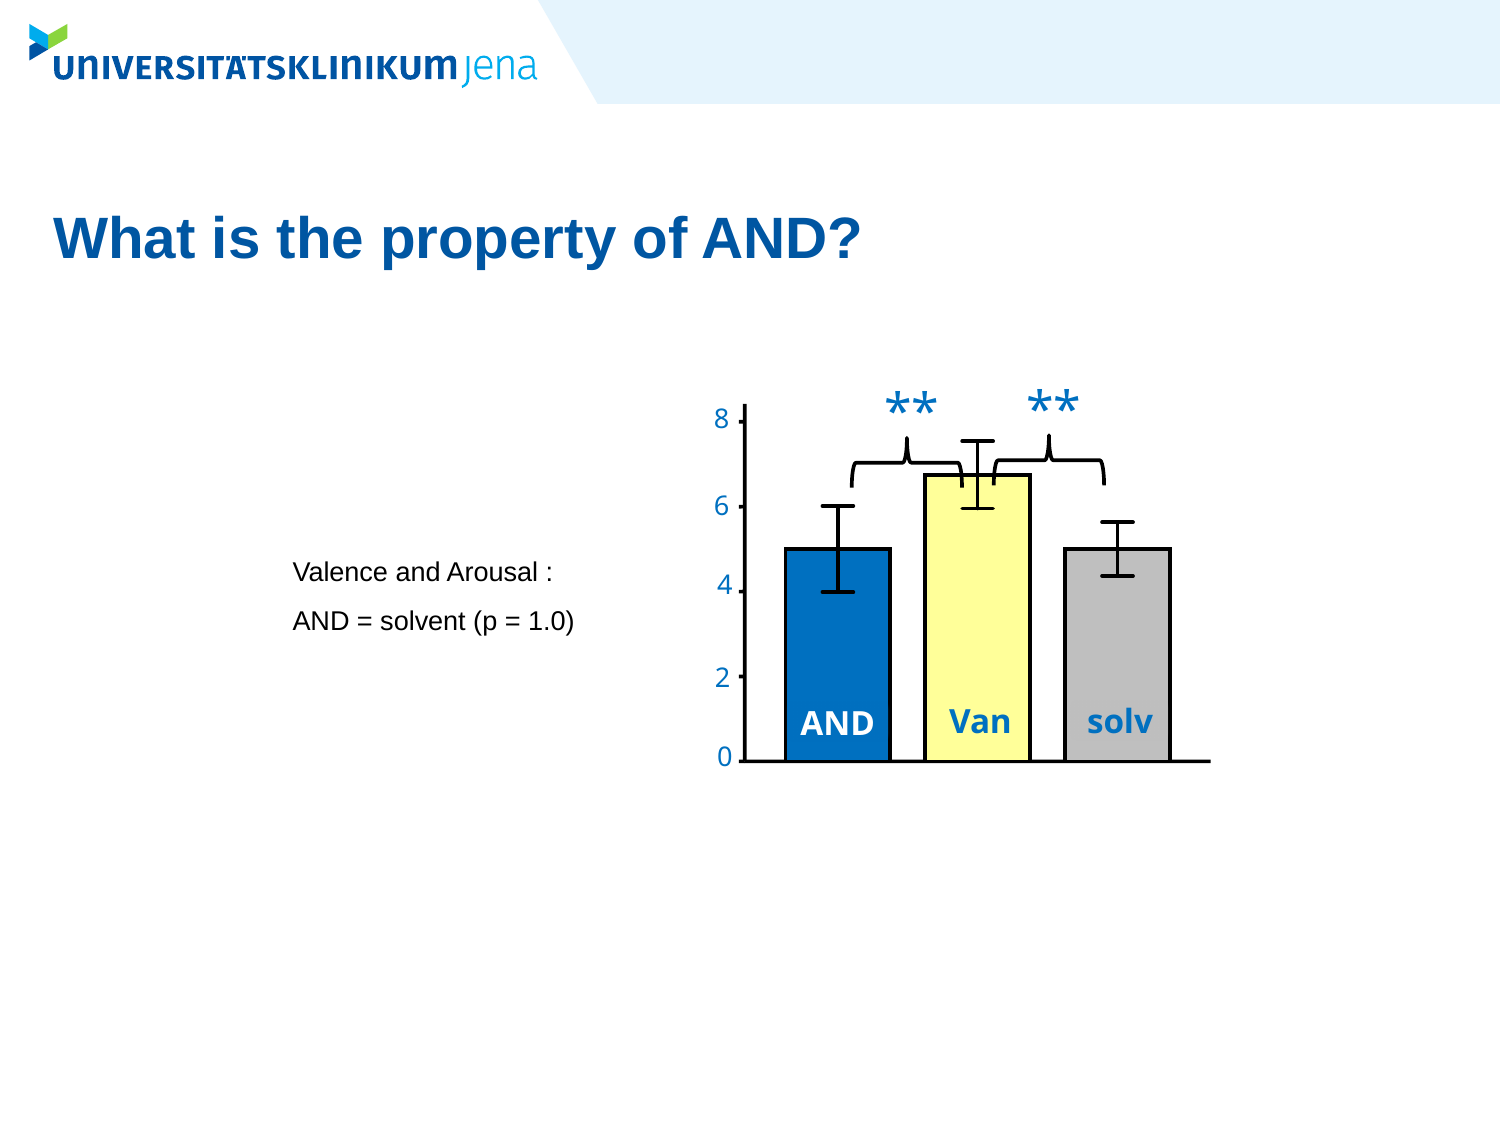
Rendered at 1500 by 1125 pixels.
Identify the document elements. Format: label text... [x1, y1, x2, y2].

list Valence and Arousal : AND = solvent (p = 1.0) [277, 510, 598, 1010]
title What is the property of AND? [38, 160, 1459, 310]
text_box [690, 369, 1211, 788]
